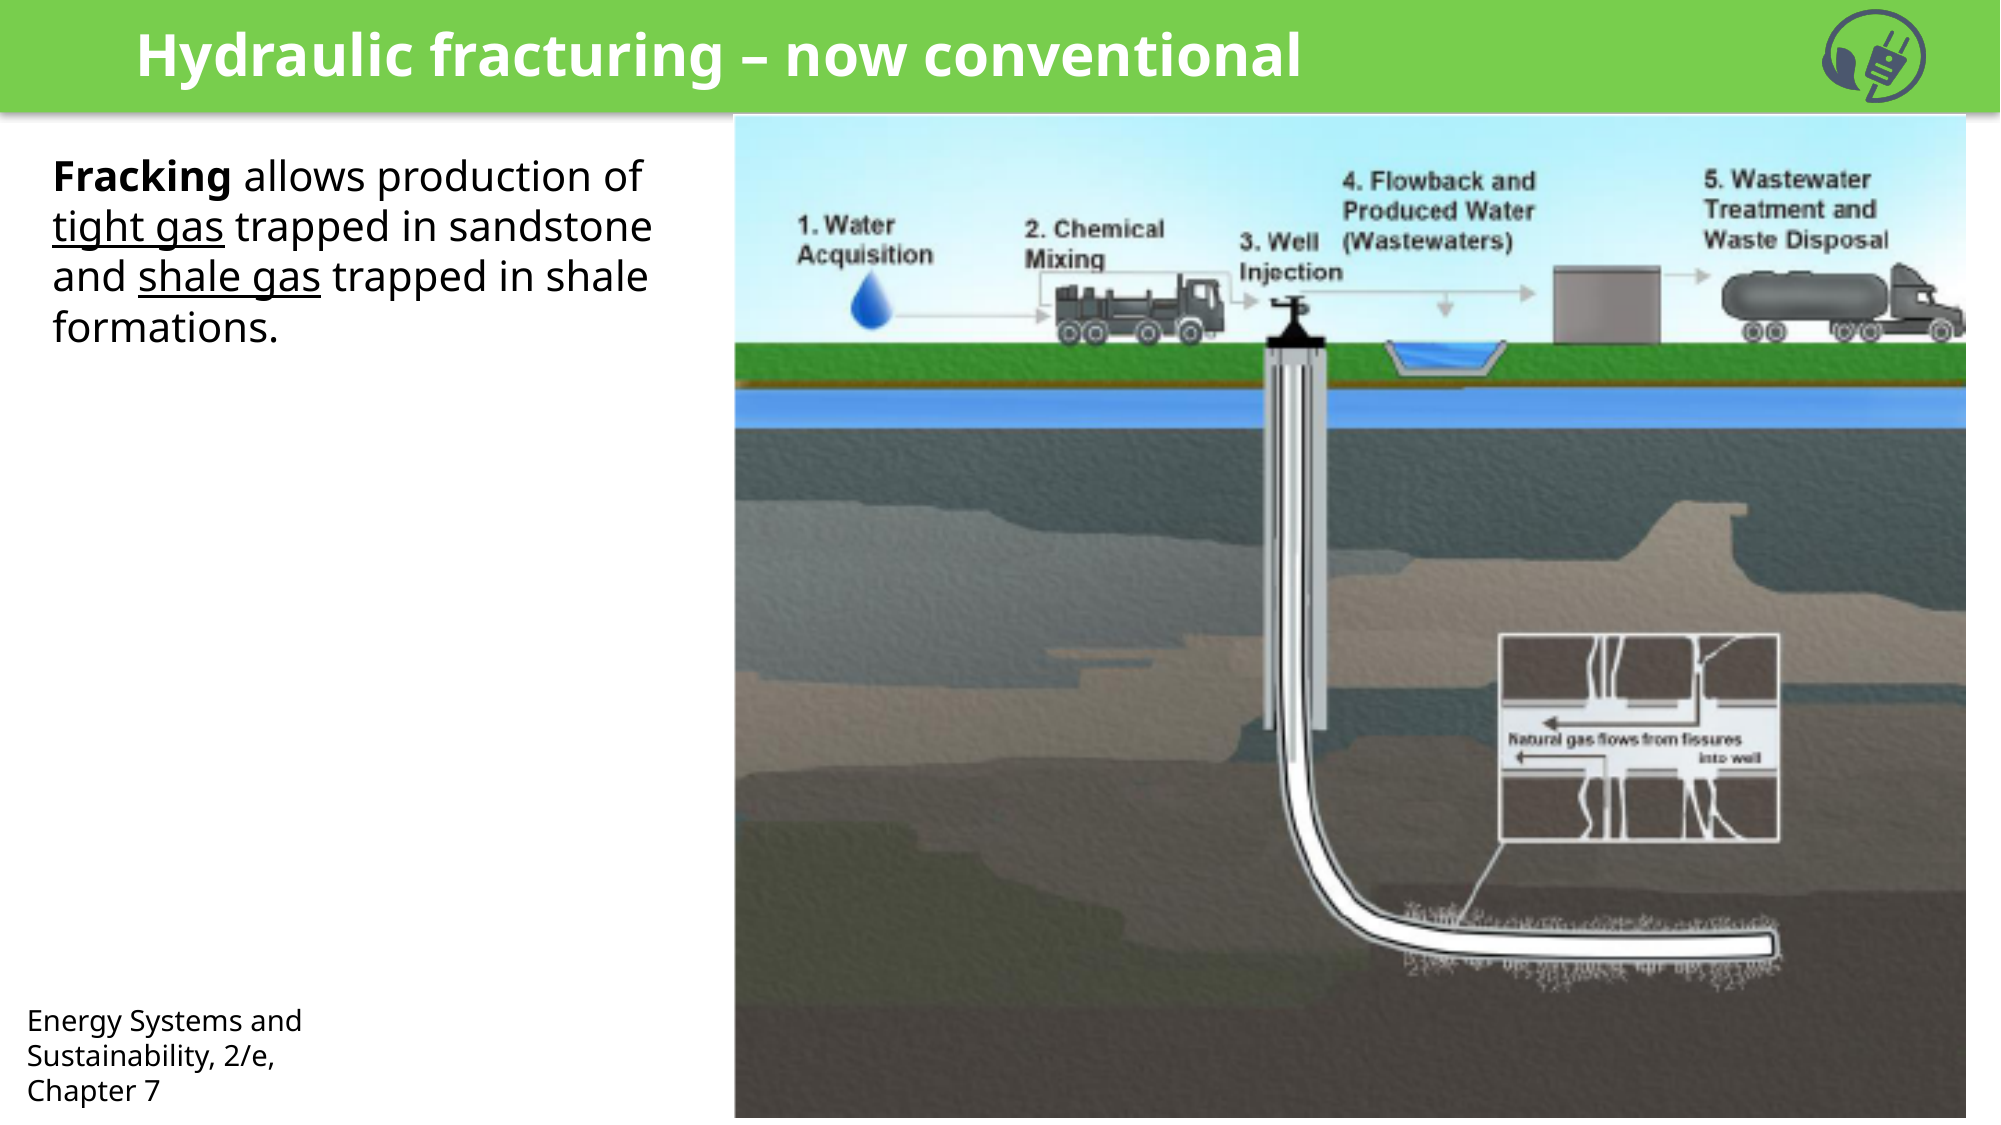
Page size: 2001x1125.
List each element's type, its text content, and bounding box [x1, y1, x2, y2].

text_box Energy Systems and Sustainability, 2/e, Chapter 7 [12, 994, 325, 1115]
picture [1821, 7, 1926, 105]
picture [732, 114, 1967, 1118]
text_box Hydraulic fracturing – now conventional [120, 10, 1319, 96]
text_box [0, 0, 2000, 113]
text_box Fracking allows production of tight gas trapped in sandstone and shale gas trapped in shale formations. [37, 142, 679, 358]
